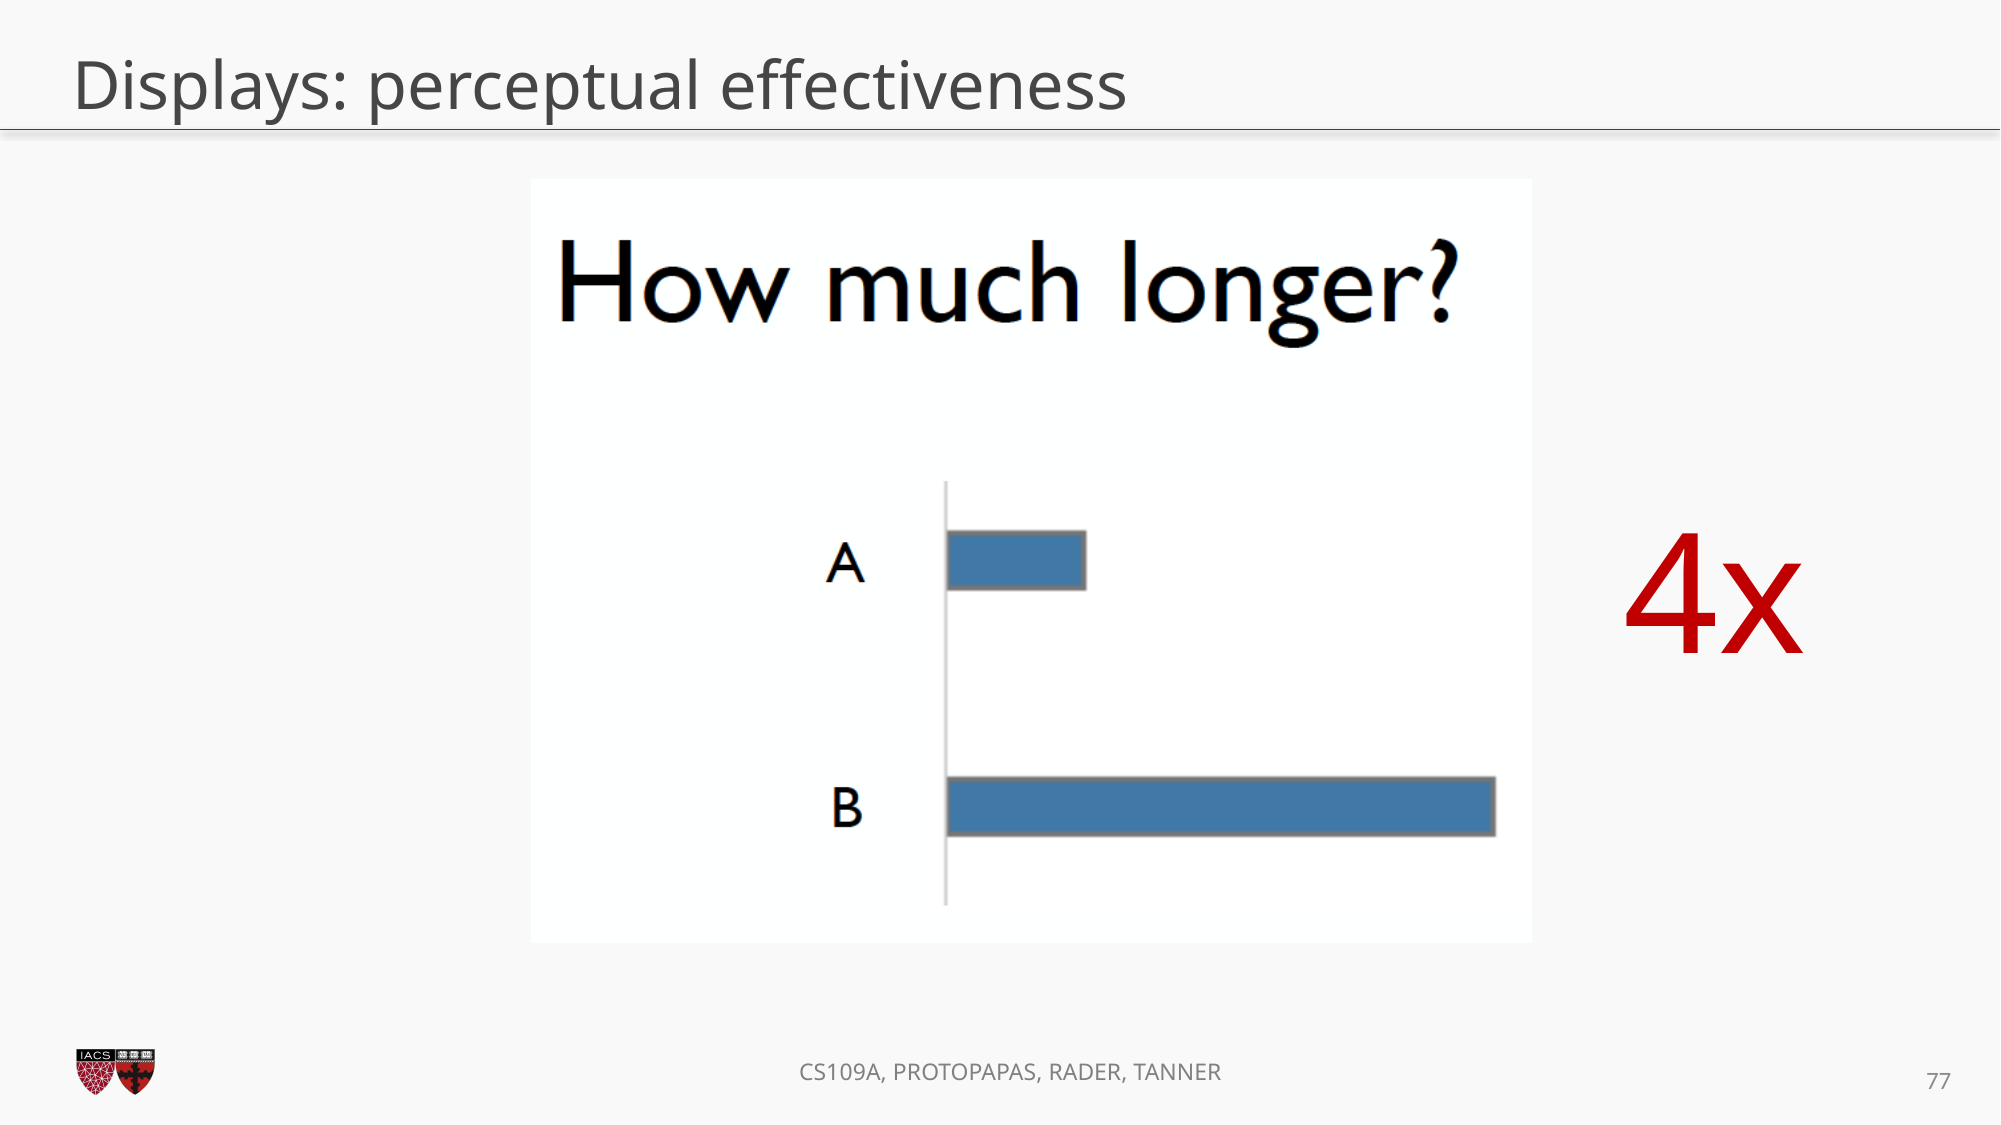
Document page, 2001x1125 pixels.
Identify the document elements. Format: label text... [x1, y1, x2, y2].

title Displays: perceptual effectiveness [57, 35, 1943, 162]
slide_number 76 [1500, 1050, 1967, 1110]
picture [75, 1049, 155, 1095]
text_box 4x [1608, 479, 1898, 606]
picture [530, 179, 1532, 943]
